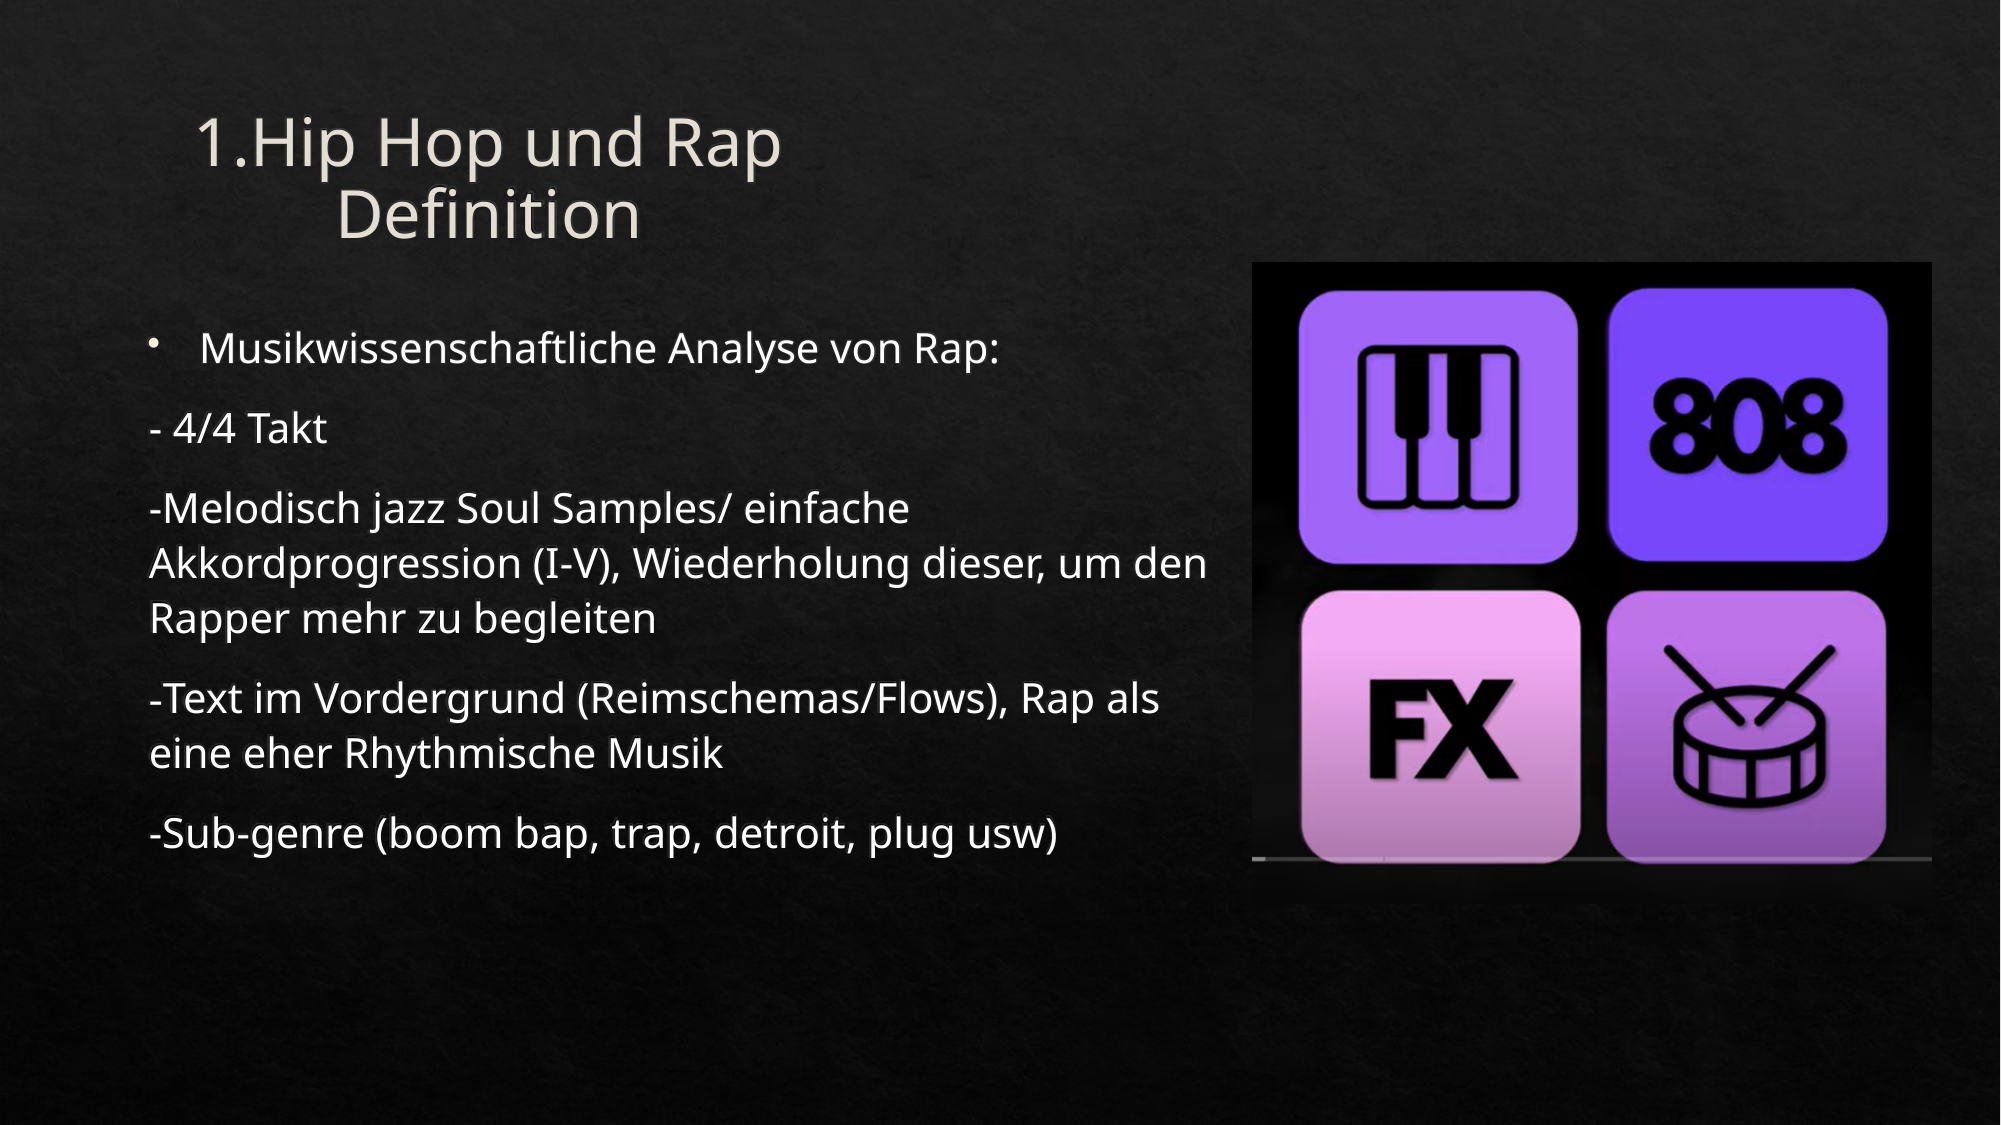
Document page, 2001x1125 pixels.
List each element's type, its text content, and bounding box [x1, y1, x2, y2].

picture [0, 0, 2001, 1125]
title 1.Hip Hop und Rap Definition [149, 99, 829, 263]
list Musikwissenschaftliche Analyse von Rap: - 4/4 Takt -Melodisch jazz Soul Samples/ einfache Akkordprogression (I-V), Wiederholung dieser, um den Rapper mehr zu begleiten -Text im Vordergrund (Reimschemas/Flows), Rap als eine eher Rhythmische Musik -Sub-genre (boom bap, trap, detroit, plug usw) [127, 309, 1253, 995]
